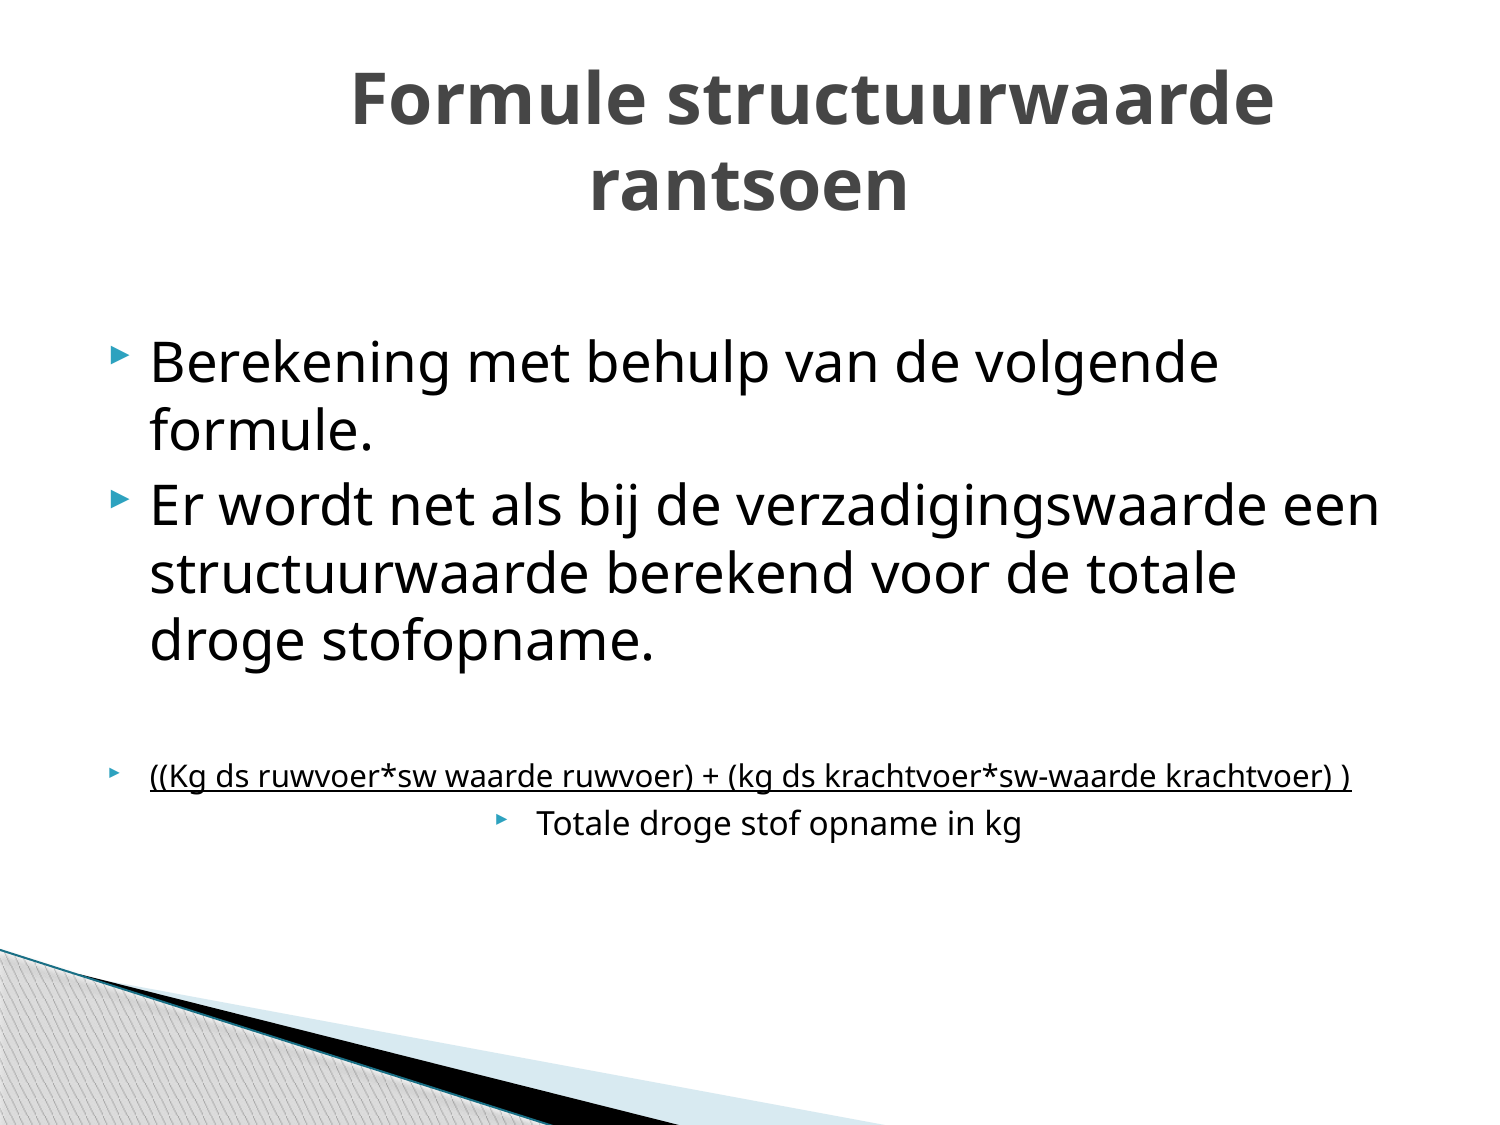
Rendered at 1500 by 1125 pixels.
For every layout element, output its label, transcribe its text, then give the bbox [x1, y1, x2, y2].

title Formule structuurwaarde rantsoen [75, 45, 1425, 233]
list Berekening met behulp van de volgende formule. Er wordt net als bij de verzadigingswaarde een structuurwaarde berekend voor de totale droge stofopname. ((Kg ds ruwvoer*sw waarde ruwvoer) + (kg ds krachtvoer*sw-waarde krachtvoer) ) Totale droge stof opname in kg [75, 243, 1425, 986]
